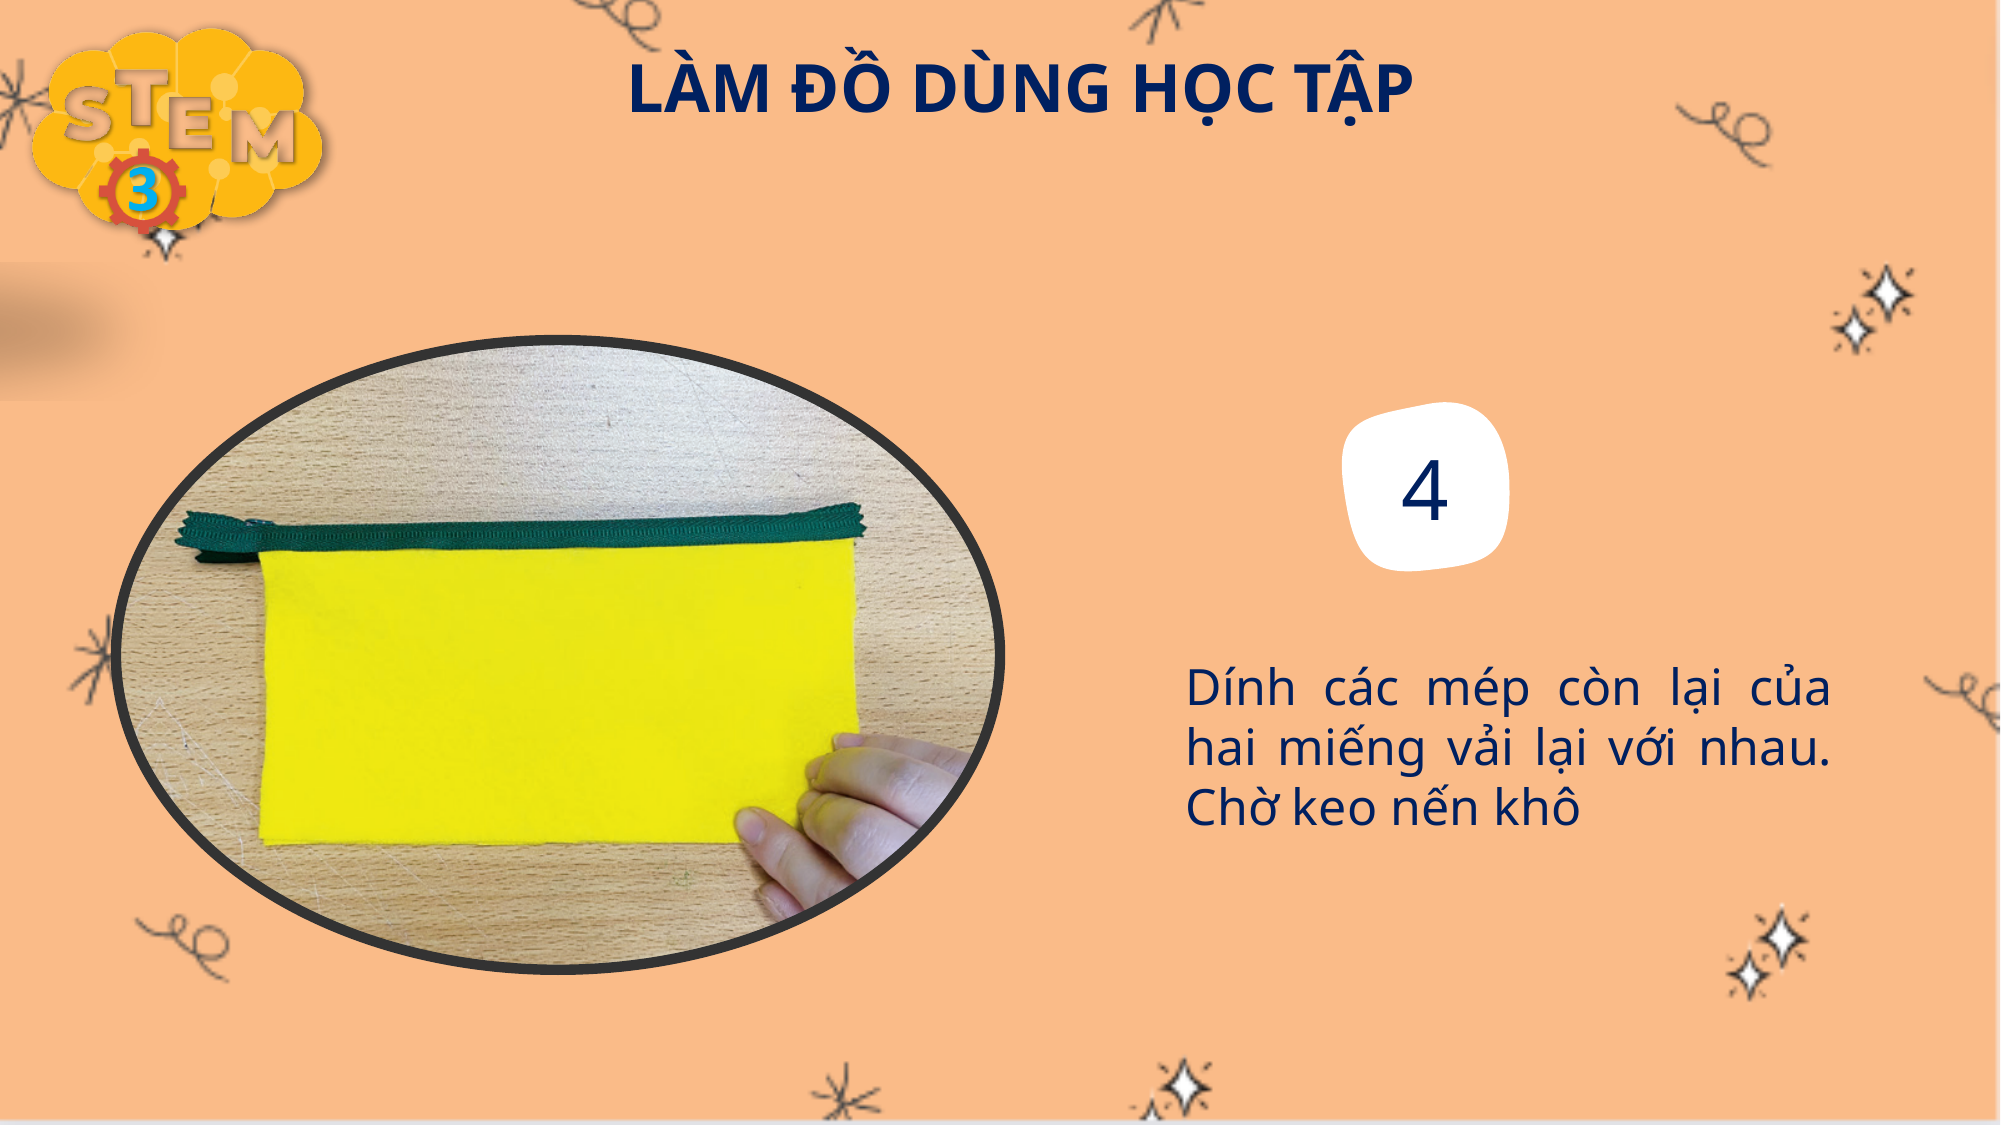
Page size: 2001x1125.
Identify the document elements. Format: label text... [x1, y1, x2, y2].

text_box Dính các mép còn lại của hai miếng vải lại với nhau. Chờ keo nến khô [1185, 654, 1833, 835]
picture [0, 0, 2001, 1125]
text_box LÀM ĐỒ DÙNG HỌC TẬP [612, 38, 1432, 134]
text_box 4 [1340, 401, 1511, 573]
